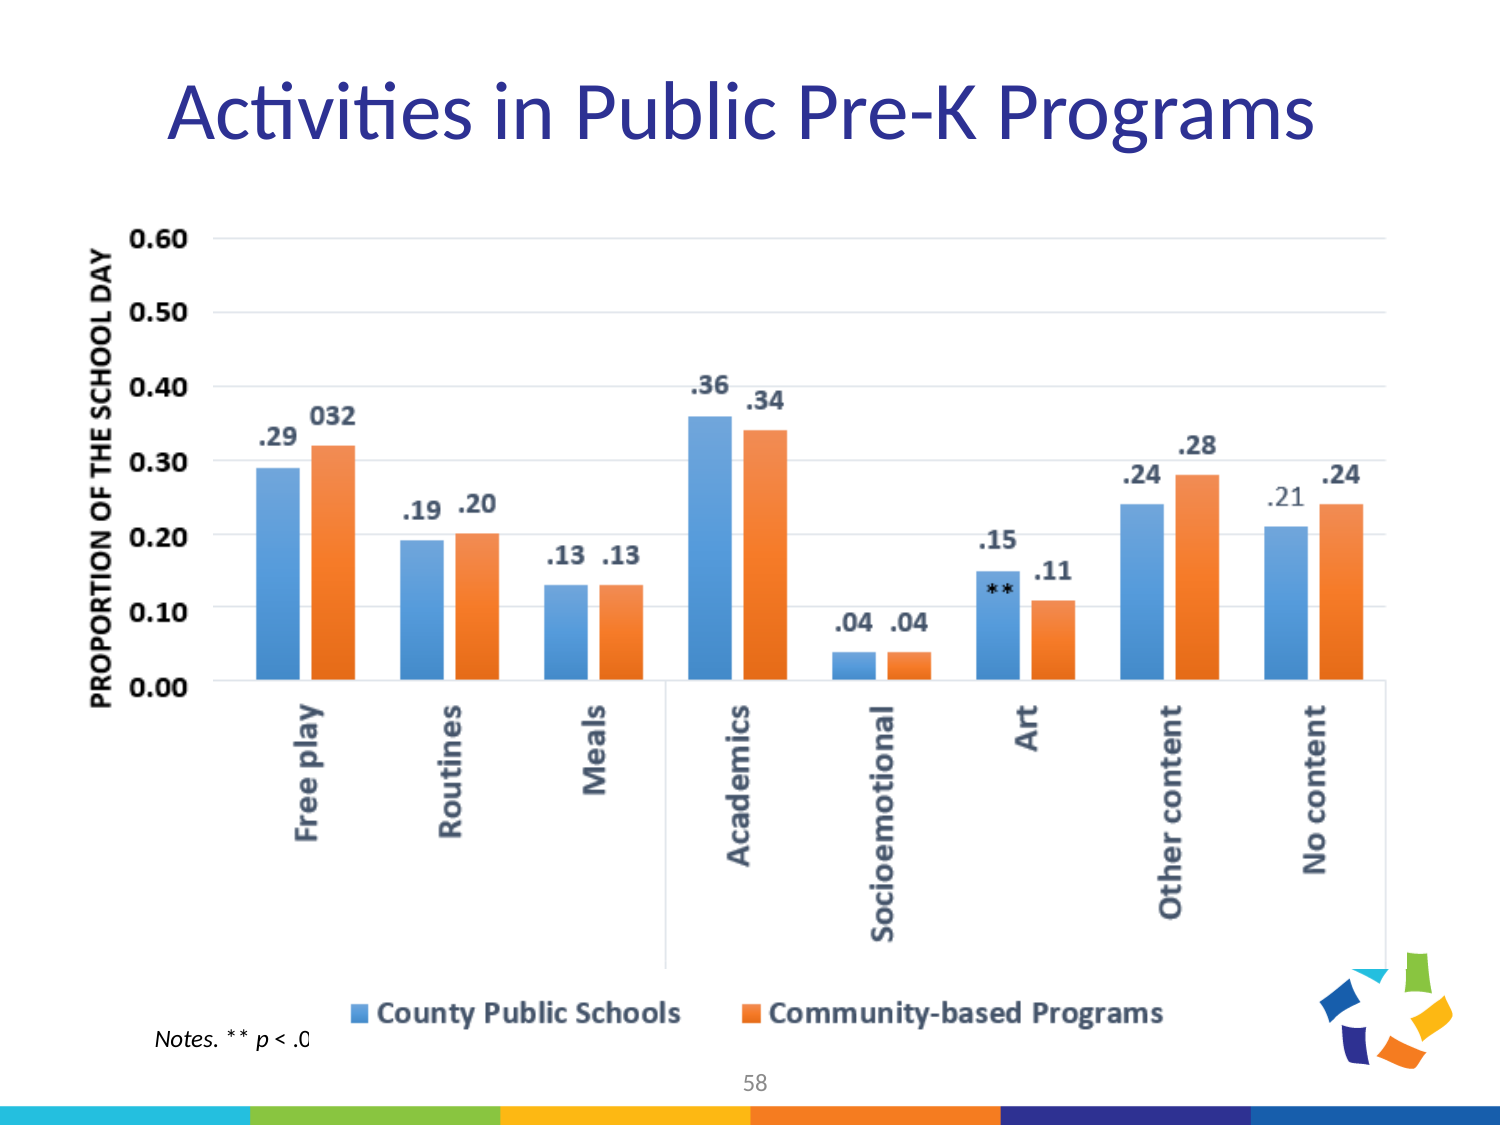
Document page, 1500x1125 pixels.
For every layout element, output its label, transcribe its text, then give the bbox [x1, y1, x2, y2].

picture [0, 0, 1500, 1125]
slide_number 58 [445, 1055, 783, 1112]
text_box Notes. ** p < .01 [139, 1014, 557, 1060]
title Activities in Public Pre-K Programs [105, 3, 1399, 222]
